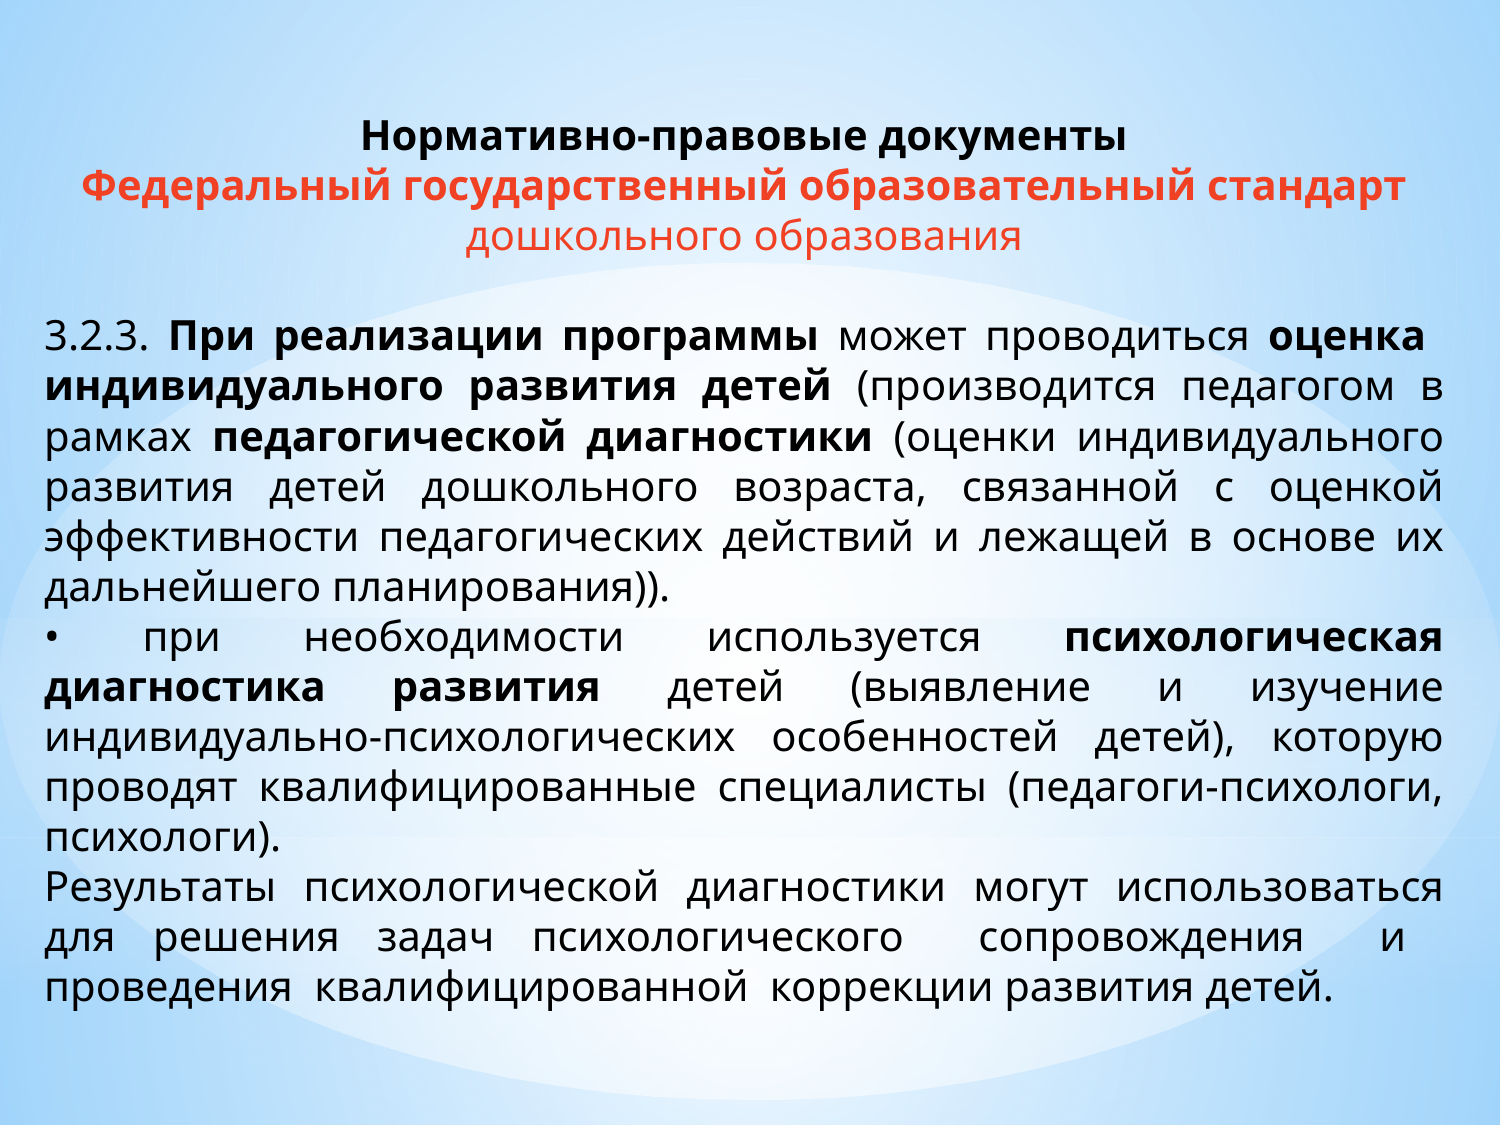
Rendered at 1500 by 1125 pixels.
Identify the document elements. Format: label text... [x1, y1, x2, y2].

text_box Нормативно-правовые документы Федеральный государственный образовательный стандарт дошкольного образования 3.2.3. При реализации программы может проводиться оценка индивидуального развития детей (производится педагогом в рамках педагогической диагностики (оценки индивидуального развития детей дошкольного возраста, связанной с оценкой эффективности педагогических действий и лежащей в основе их дальнейшего планирования)). • при необходимости используется психологическая диагностика развития детей (выявление и изучение индивидуально-психологических особенностей детей), которую проводят квалифицированные специалисты (педагоги-психологи, психологи). Результаты психологической диагностики могут использоваться для решения задач психологического сопровождения и проведения квалифицированной коррекции развития детей. [29, 101, 1459, 1017]
